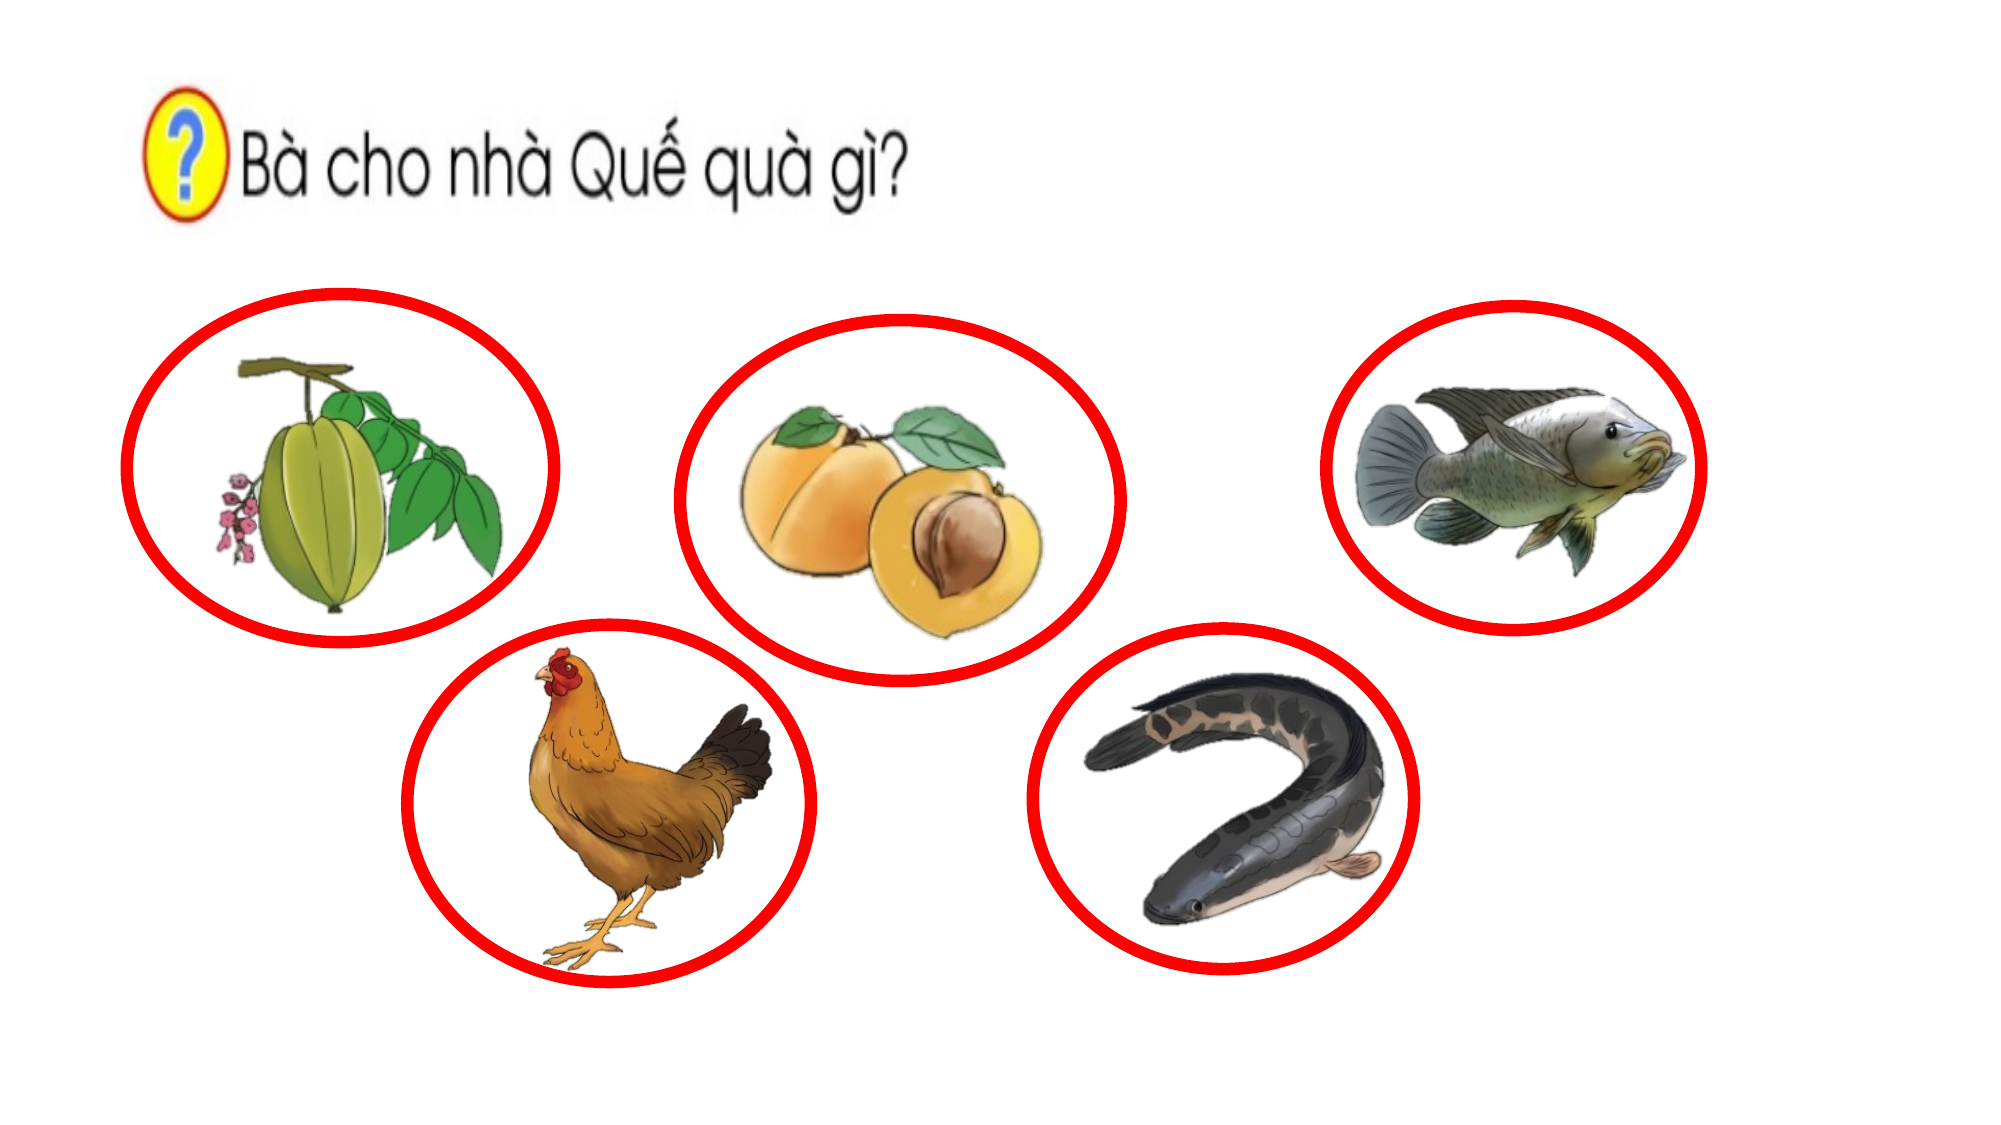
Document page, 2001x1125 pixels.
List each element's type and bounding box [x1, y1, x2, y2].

text_box [1111, 628, 1336, 661]
text_box [720, 320, 1121, 618]
text_box [774, 643, 1036, 681]
text_box [524, 624, 694, 641]
picture [210, 338, 518, 620]
text_box [1402, 306, 1626, 338]
text_box [1380, 582, 1648, 631]
text_box [774, 700, 811, 907]
text_box [1326, 403, 1342, 534]
picture [513, 396, 1068, 982]
text_box [126, 294, 483, 606]
text_box [1397, 728, 1415, 870]
text_box [407, 646, 513, 961]
text_box [1115, 939, 1332, 970]
text_box [518, 371, 555, 565]
text_box [680, 399, 718, 602]
text_box [236, 620, 445, 643]
picture [1342, 338, 1702, 582]
text_box [1032, 686, 1080, 911]
picture [1080, 661, 1397, 939]
picture [107, 76, 928, 234]
